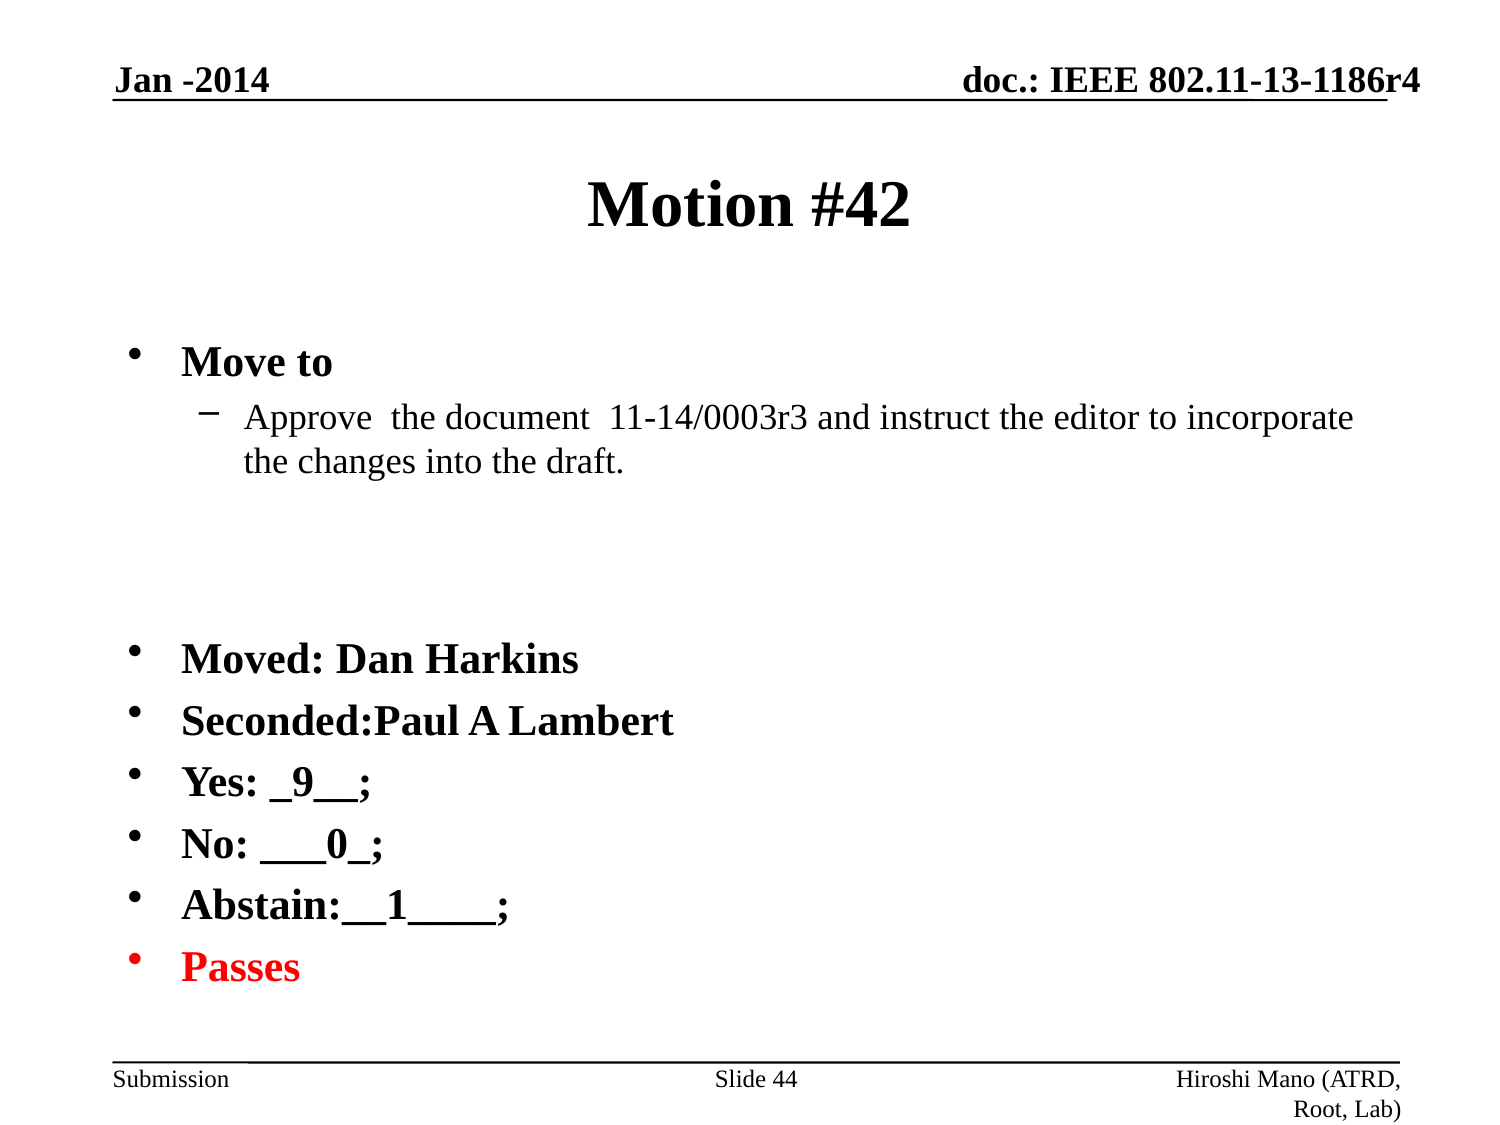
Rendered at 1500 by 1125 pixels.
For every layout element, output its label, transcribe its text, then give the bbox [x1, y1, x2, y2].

list Move to Approve the document 11-14/0003r3 and instruct the editor to incorporate the changes into the draft. Moved: Dan Harkins Seconded:Paul A Lambert Yes: _9__; No: ___0_; Abstain:__1____; Passes [112, 324, 1388, 1001]
slide_number Slide 44 [712, 1061, 800, 1093]
footer Hiroshi Mano (ATRD, Root, Lab) [1171, 1061, 1402, 1093]
title Motion #42 [112, 112, 1388, 288]
slide_number Jan -2014 [114, 54, 274, 101]
